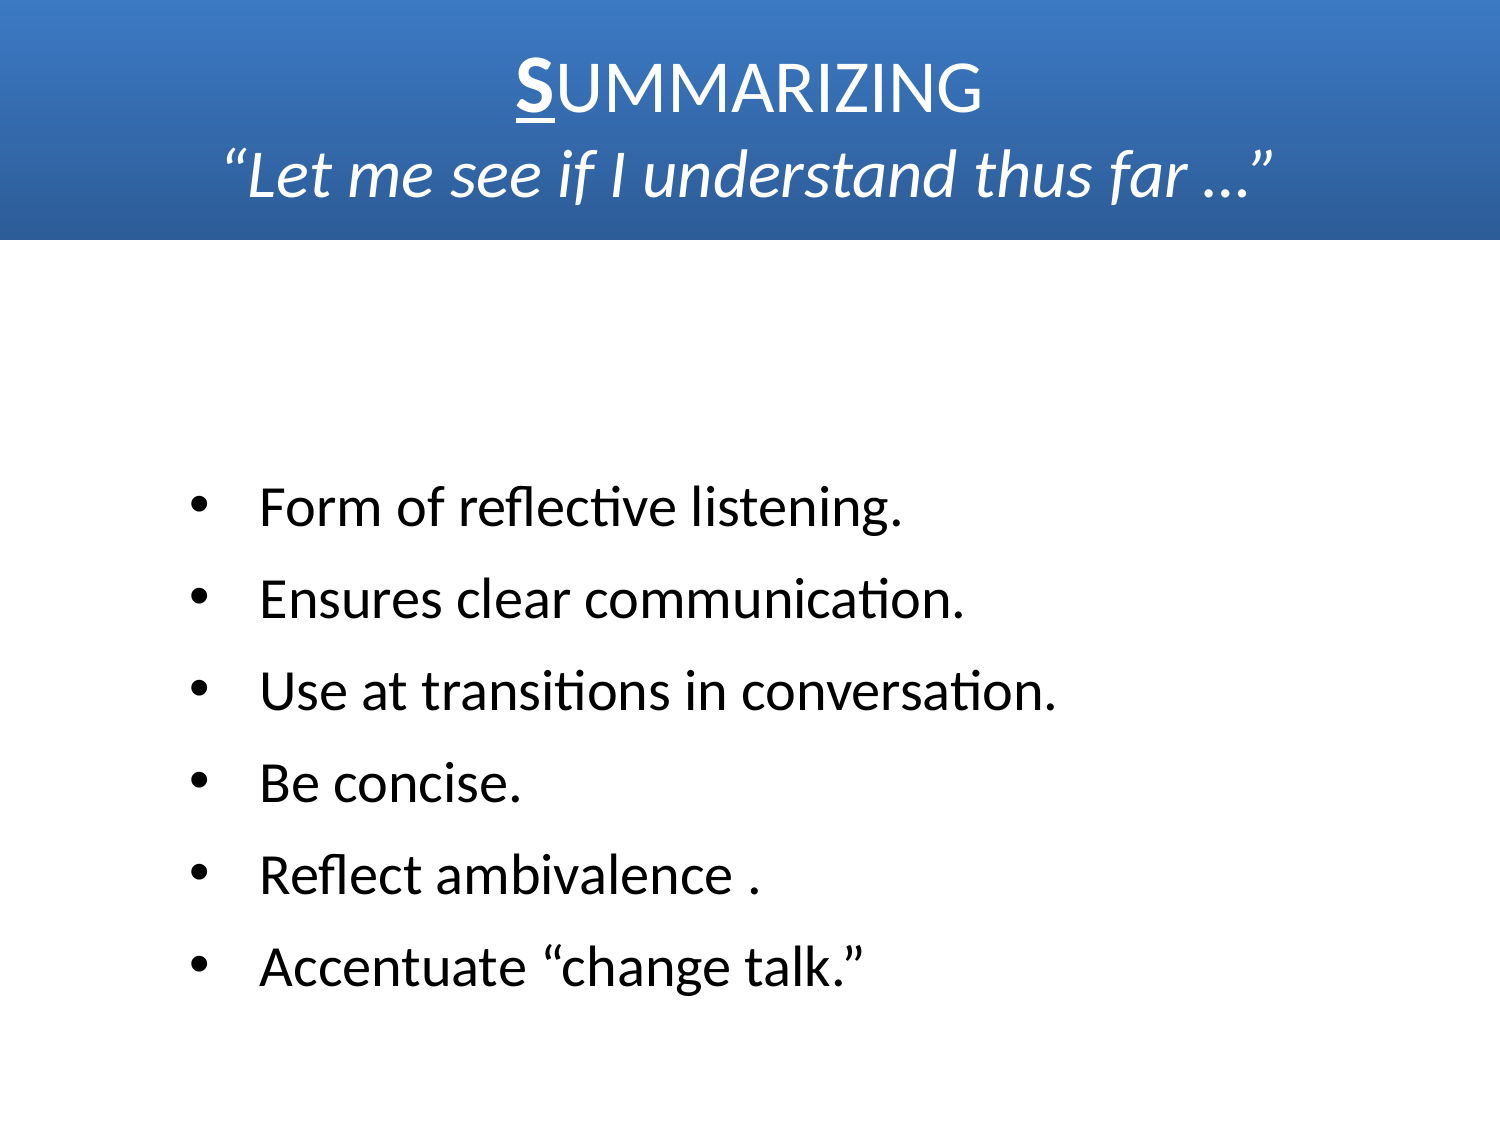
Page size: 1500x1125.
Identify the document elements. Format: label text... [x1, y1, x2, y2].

title SUMMARIZING “Let me see if I understand thus far …” [0, 0, 1500, 240]
list Form of reflective listening. Ensures clear communication. Use at transitions in conversation. Be concise. Reflect ambivalence . Accentuate “change talk.” [174, 450, 1450, 1125]
